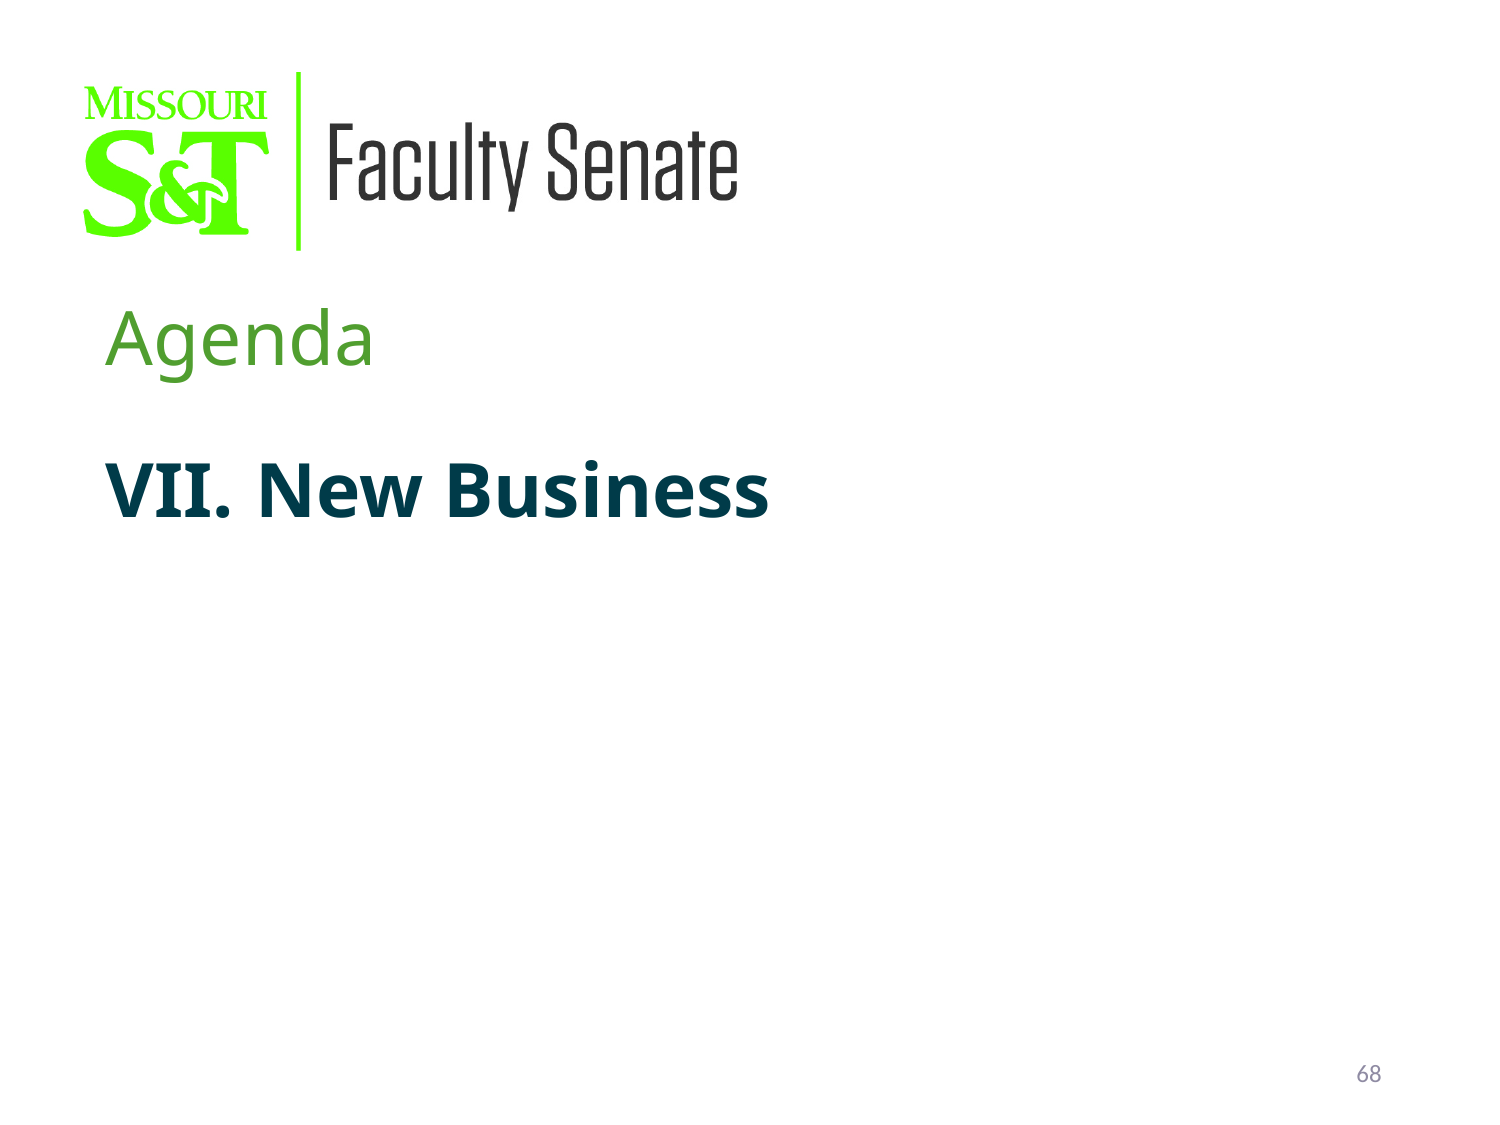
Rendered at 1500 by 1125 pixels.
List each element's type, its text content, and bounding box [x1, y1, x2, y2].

picture [83, 72, 737, 251]
slide_number 68 [1059, 1042, 1397, 1103]
list Agenda [91, 293, 1354, 372]
list New Business [91, 435, 1354, 1125]
